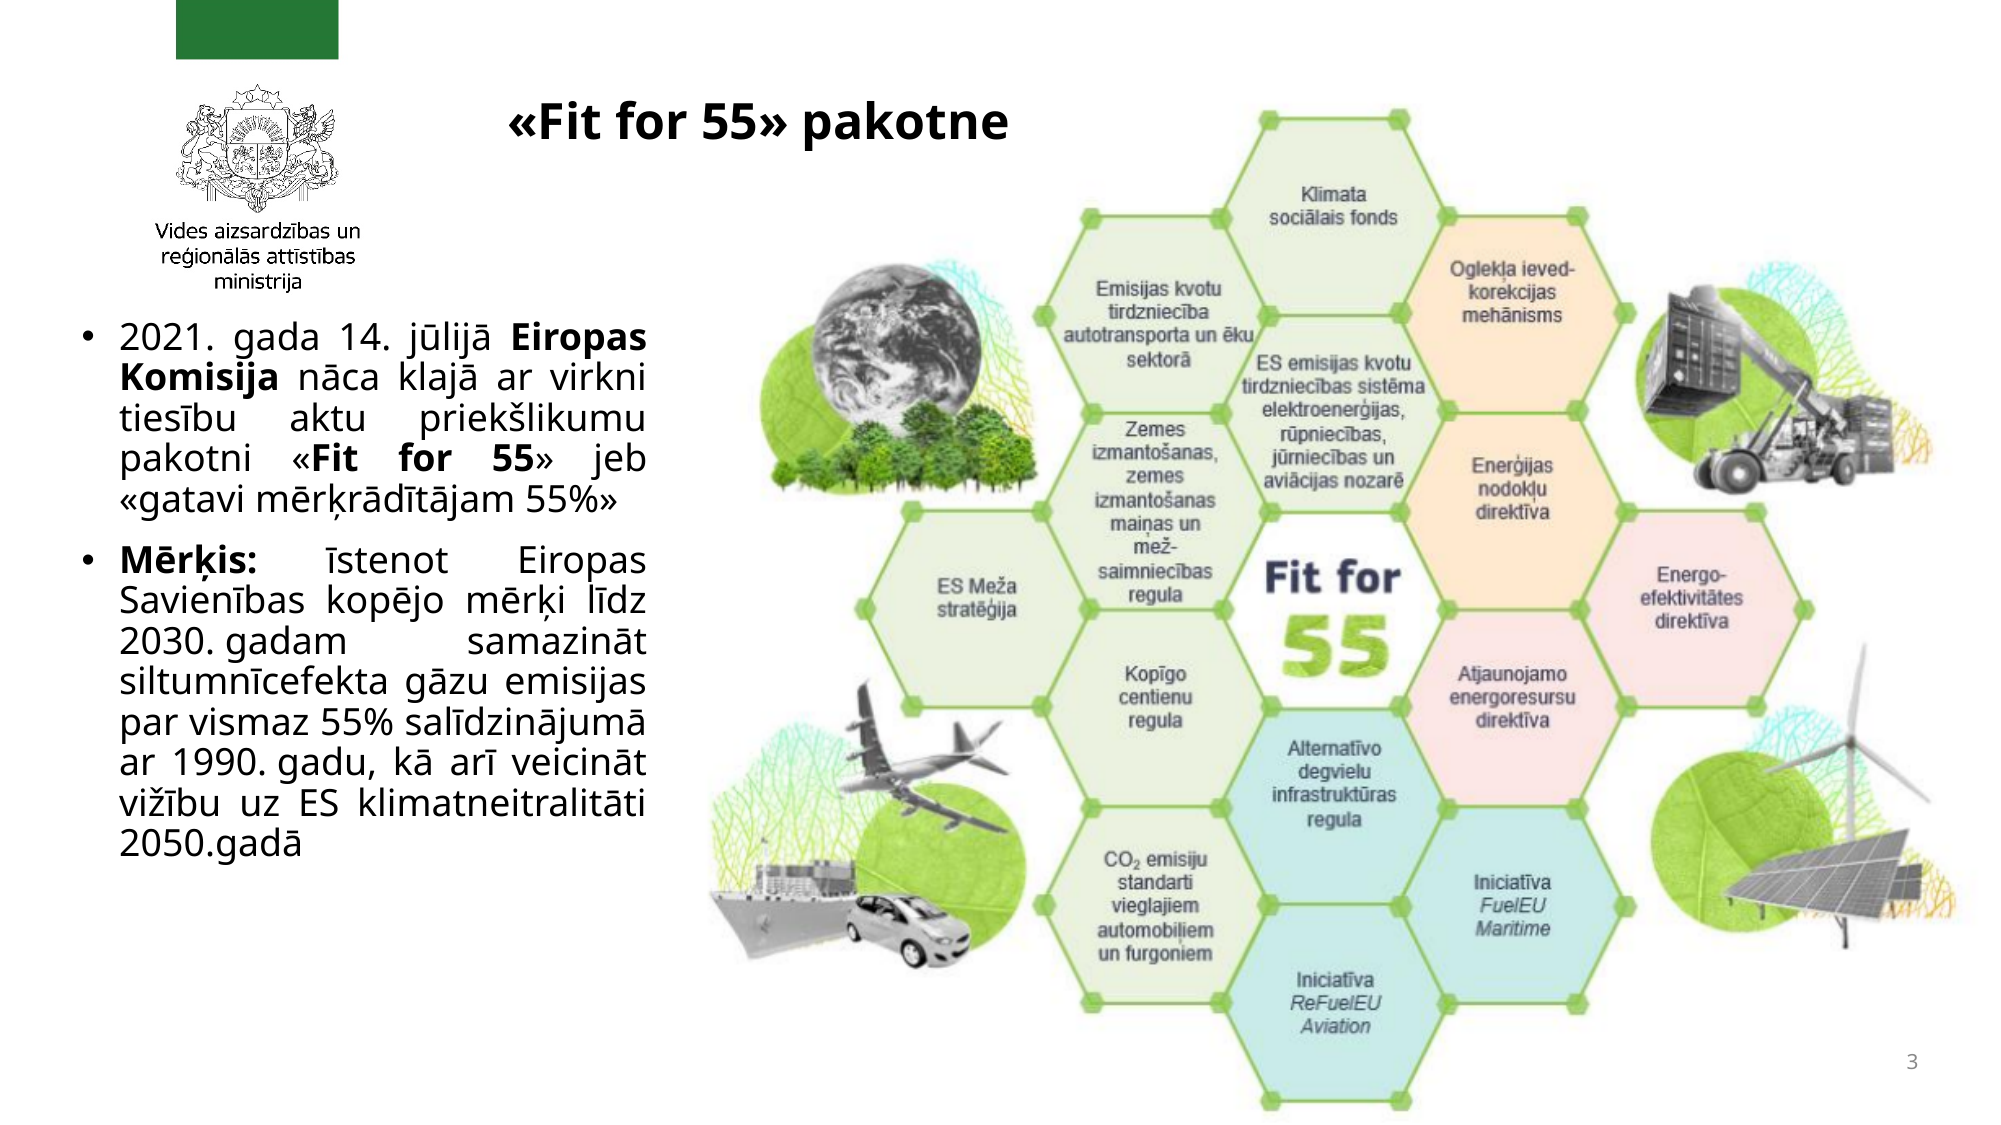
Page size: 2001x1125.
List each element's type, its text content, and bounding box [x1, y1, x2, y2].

list 2021. gada 14. jūlijā Eiropas Komisija nāca klajā ar virkni tiesību aktu priekšlikumu pakotni «Fit for 55» jeb «gatavi mērķrādītājam 55%» Mērķis: īstenot Eiropas Savienības kopējo mērķi līdz 2030. gadam samazināt siltumnīcefekta gāzu emisijas par vismaz 55% salīdzinājumā ar 1990. gadu, kā arī veicināt vižību uz ES klimatneitralitāti 2050.gadā [66, 244, 662, 1125]
picture [96, 0, 418, 244]
picture [662, 37, 1992, 1125]
title «Fit for 55» pakotne [492, 88, 662, 244]
